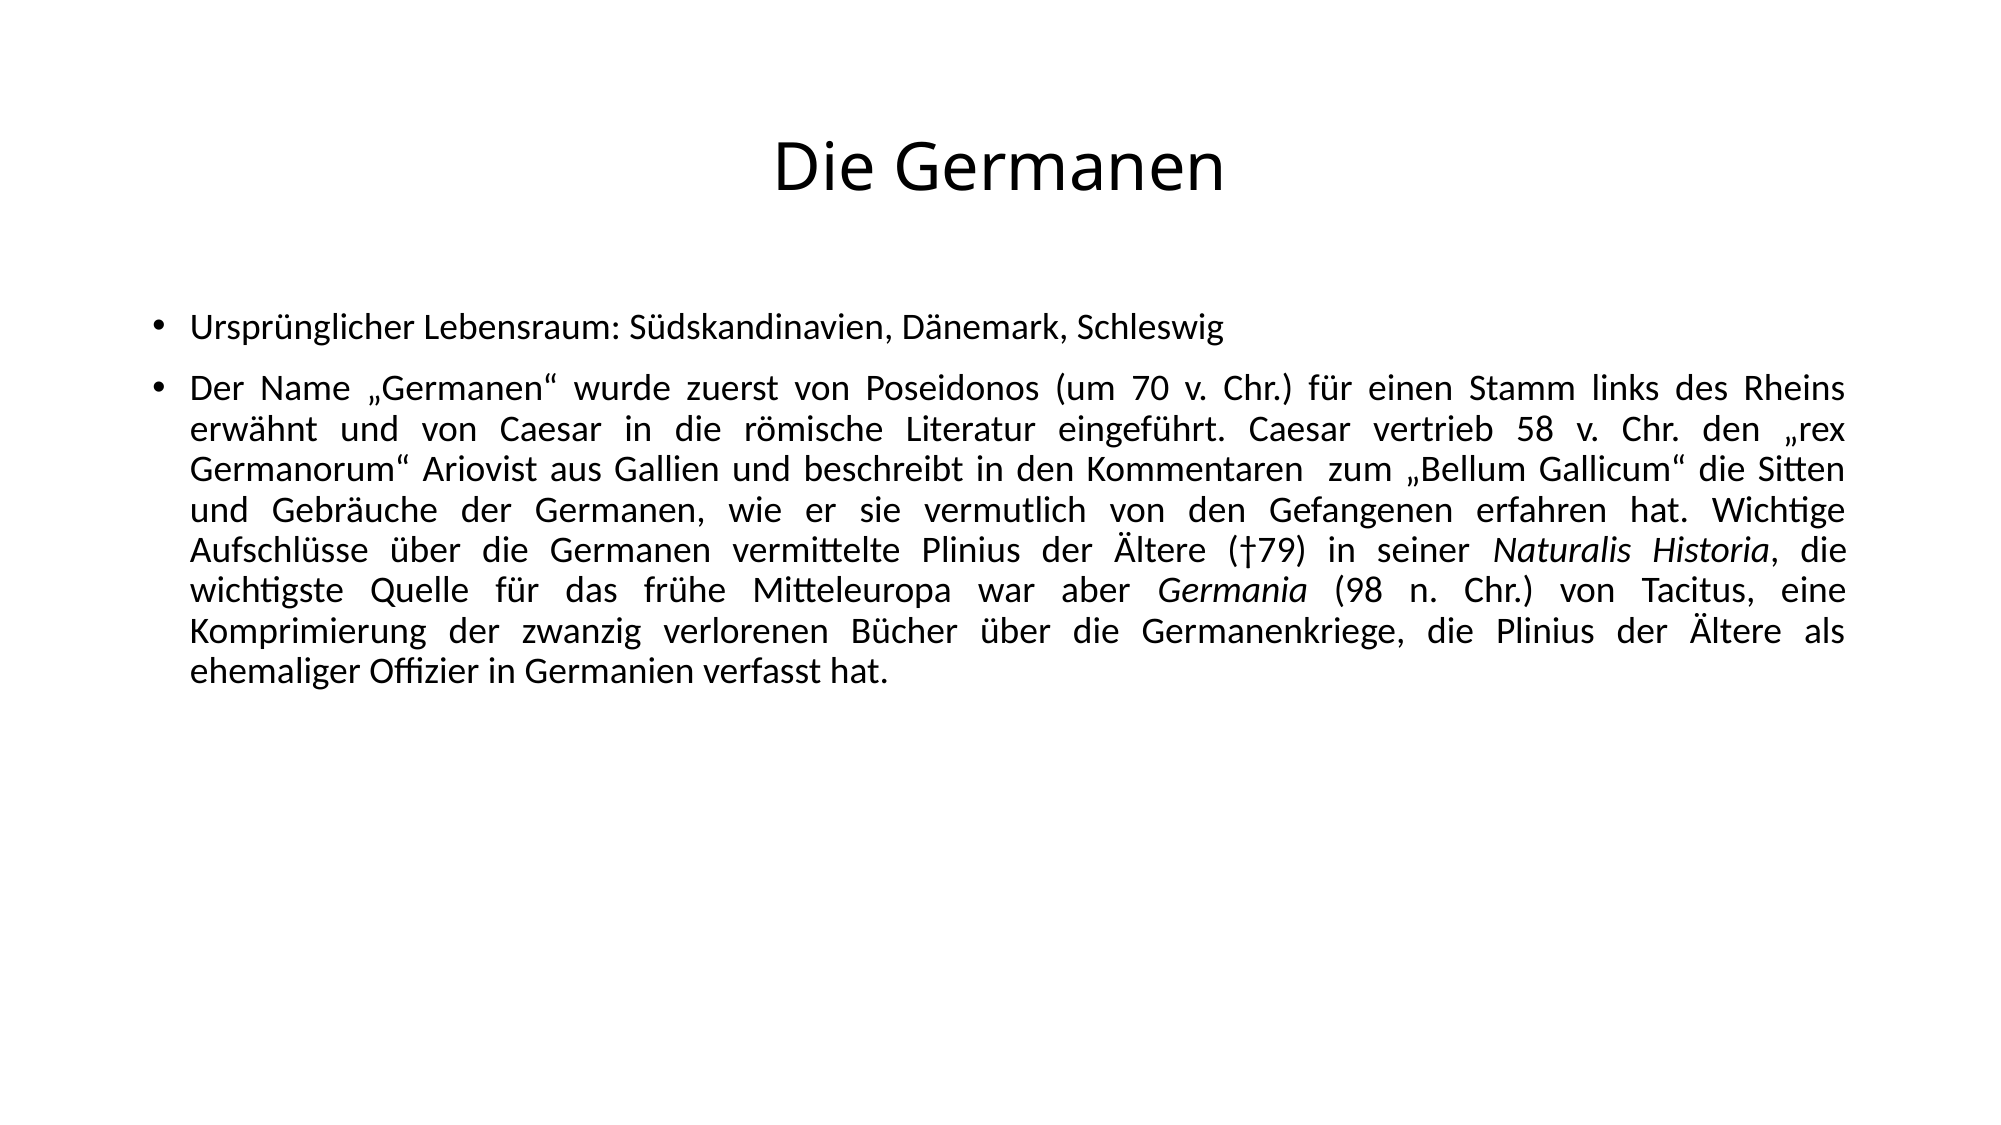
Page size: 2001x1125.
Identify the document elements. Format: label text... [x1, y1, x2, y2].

title Die Germanen [137, 59, 1863, 278]
list Ursprünglicher Lebensraum: Südskandinavien, Dänemark, Schleswig Der Name „Germanen“ wurde zuerst von Poseidonos (um 70 v. Chr.) für einen Stamm links des Rheins erwähnt und von Caesar in die römische Literatur eingeführt. Caesar vertrieb 58 v. Chr. den „rex Germanorum“ Ariovist aus Gallien und beschreibt in den Kommentaren zum „Bellum Gallicum“ die Sitten und Gebräuche der Germanen, wie er sie vermutlich von den Gefangenen erfahren hat. Wichtige Aufschlüsse über die Germanen vermittelte Plinius der Ältere (†79) in seiner Naturalis Historia, die wichtigste Quelle für das frühe Mitteleuropa war aber Germania (98 n. Chr.) von Tacitus, eine Komprimierung der zwanzig verlorenen Bücher über die Germanenkriege, die Plinius der Ältere als ehemaliger Offizier in Germanien verfasst hat. [137, 299, 1863, 1014]
